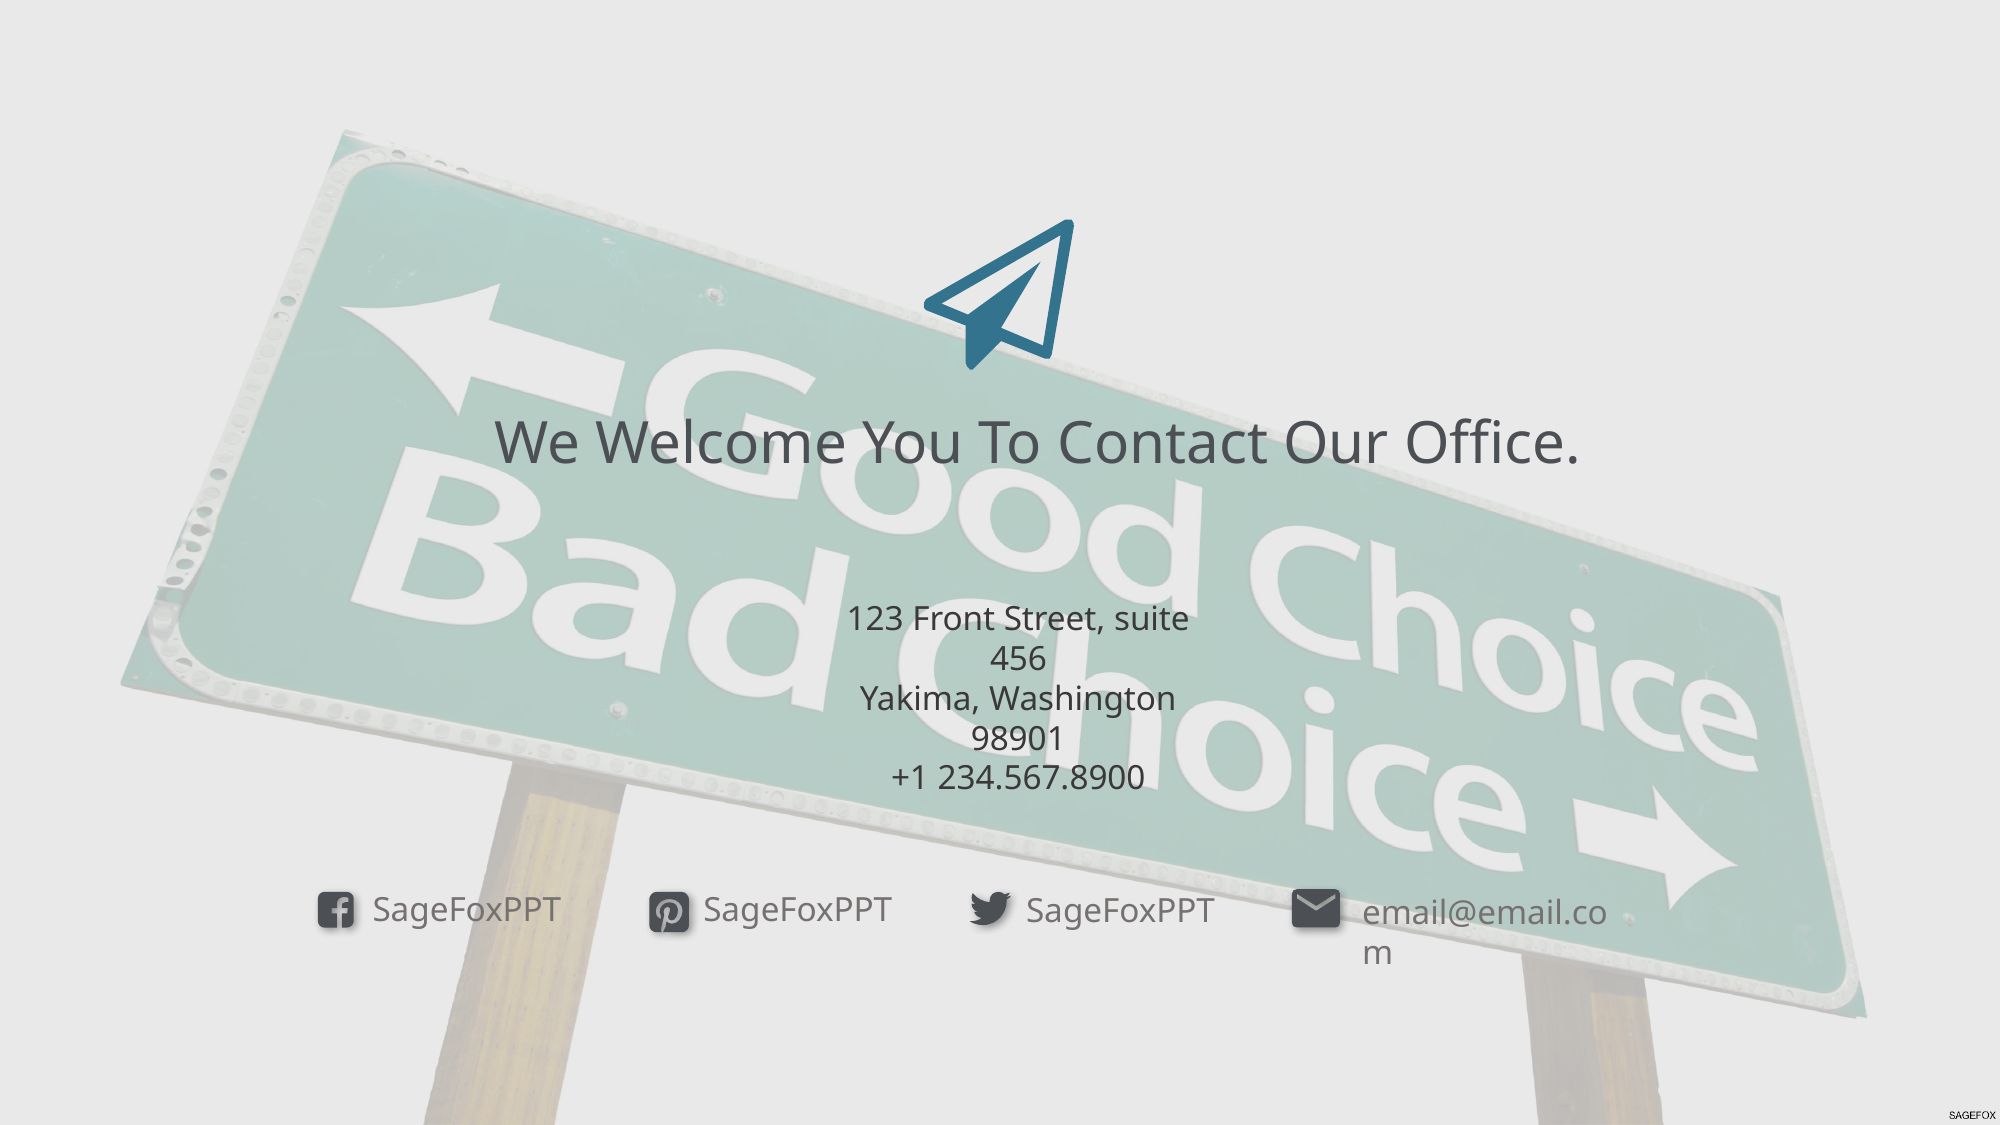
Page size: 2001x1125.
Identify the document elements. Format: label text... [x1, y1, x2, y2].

picture [1925, 0, 2001, 1125]
text_box email@email.com [1347, 884, 1649, 979]
text_box [923, 219, 1074, 370]
text_box [649, 891, 688, 933]
text_box SageFoxPPT [688, 880, 929, 936]
text_box We Welcome You To Contact Our Office. [477, 398, 1598, 483]
text_box [317, 891, 354, 928]
text_box SageFoxPPT [357, 880, 598, 936]
text_box [969, 891, 1011, 926]
text_box 123 Front Street, suite 456 Yakima, Washington 98901 +1 234.567.8900 [808, 589, 1229, 804]
text_box [1291, 889, 1340, 928]
text_box SageFoxPPT [1011, 881, 1252, 937]
